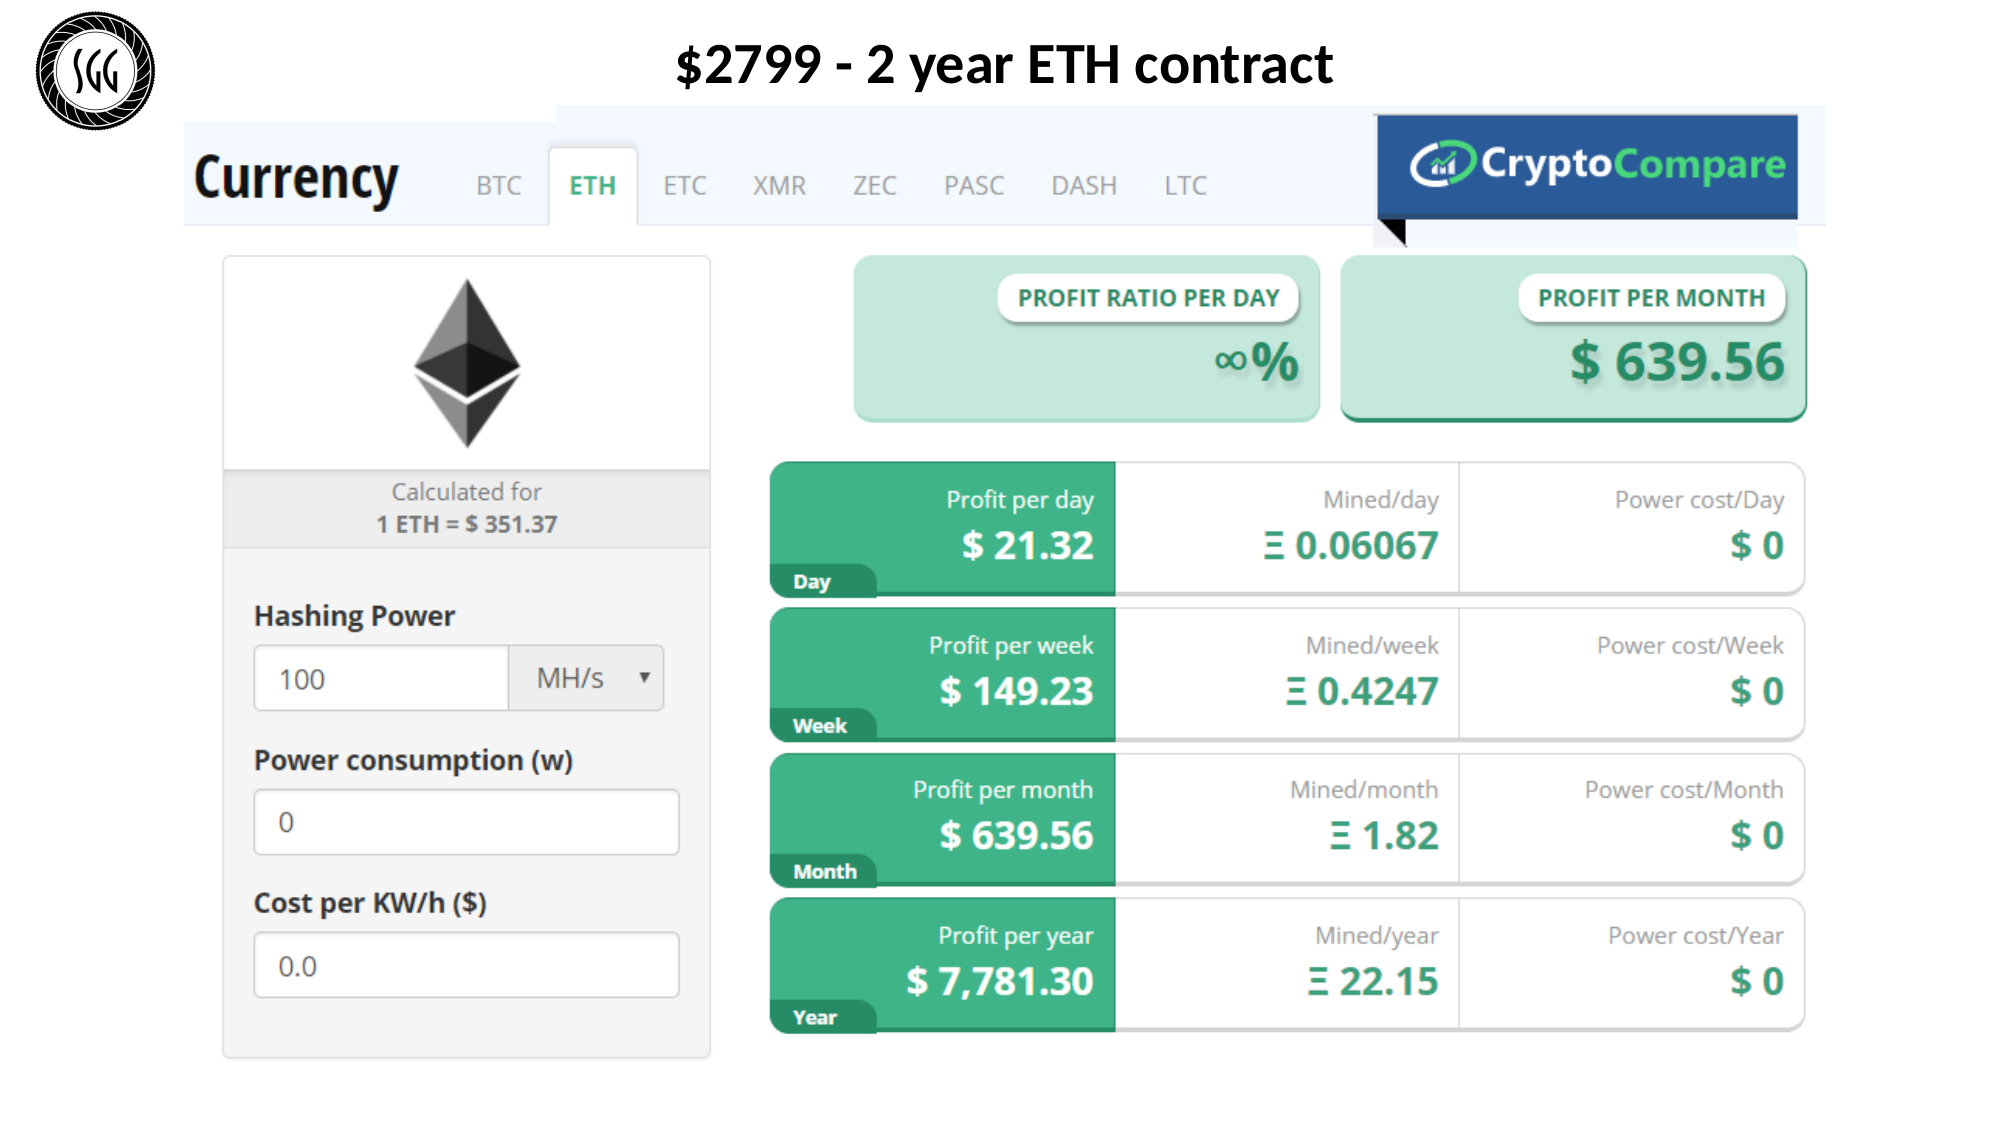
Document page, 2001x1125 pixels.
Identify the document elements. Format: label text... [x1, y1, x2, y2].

picture [184, 60, 1826, 1062]
text_box $2799 - 2 year ETH contract [660, 18, 1350, 103]
picture [22, 0, 168, 143]
